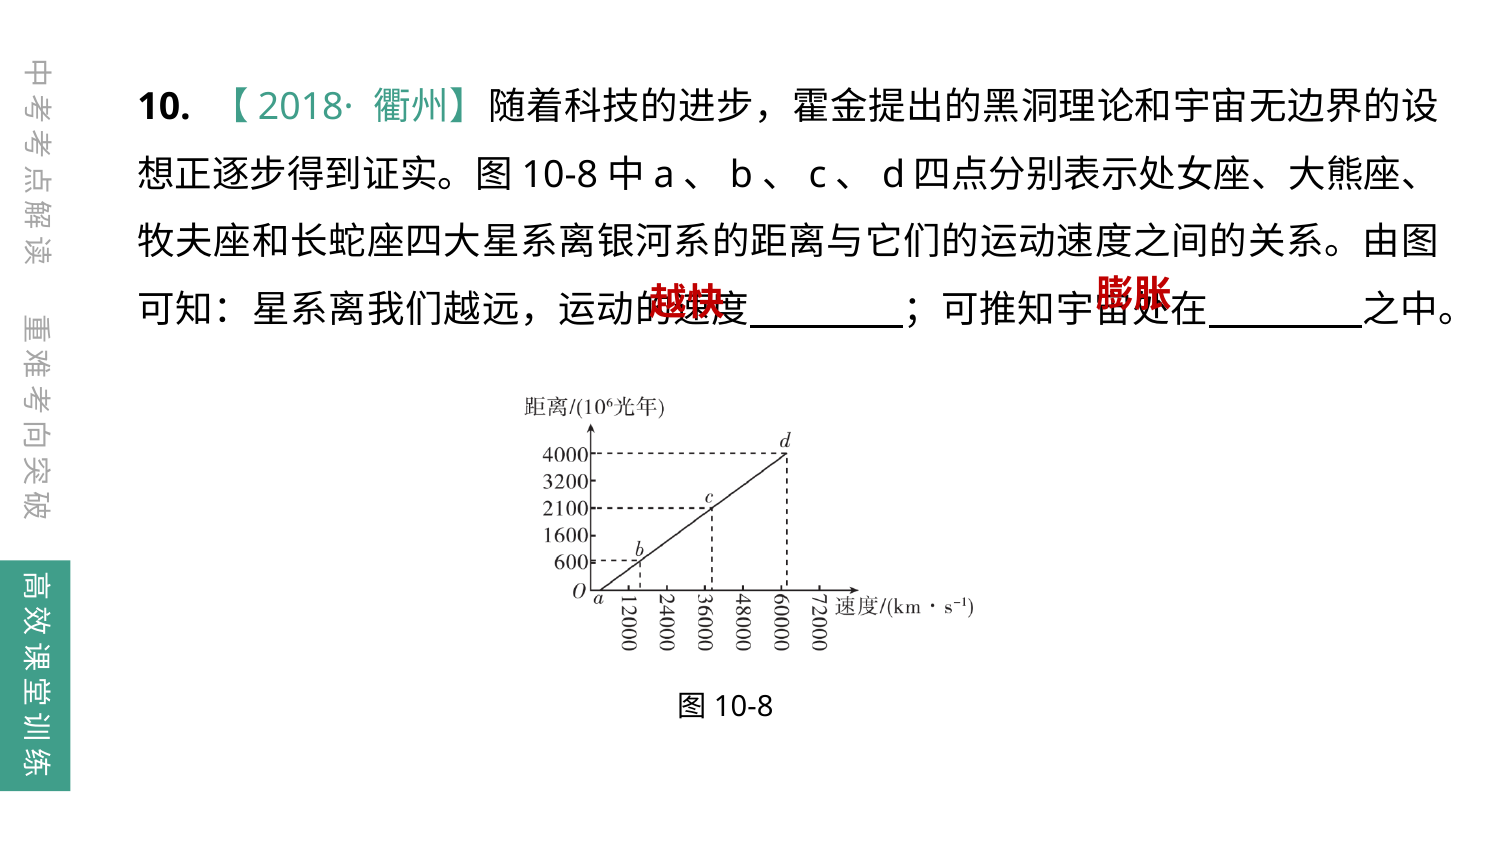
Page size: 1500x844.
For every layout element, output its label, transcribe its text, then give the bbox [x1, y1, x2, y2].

text_box 重难考向突破 [15, 302, 63, 534]
text_box 膨胀 [1082, 262, 1187, 322]
text_box 图10-8 [649, 679, 789, 730]
text_box 中考考点解读 [15, 47, 63, 278]
text_box [0, 559, 71, 792]
text_box 高效课堂训练 [15, 559, 63, 790]
text_box 越快 [643, 249, 747, 329]
picture [509, 383, 981, 657]
text_box 10. 【2018· 衢州】随着科技的进步，霍金提出的黑洞理论和宇宙无边界的设想正逐步得到证实。图10-8中a、b、c、d四点分别表示处女座、大熊座、牧夫座和长蛇座四大星系离银河系的距离与它们的运动速度之间的关系。由图可知：星系离我们越远，运动的速度 ；可推知宇宙处在 之中。 [131, 53, 1445, 403]
